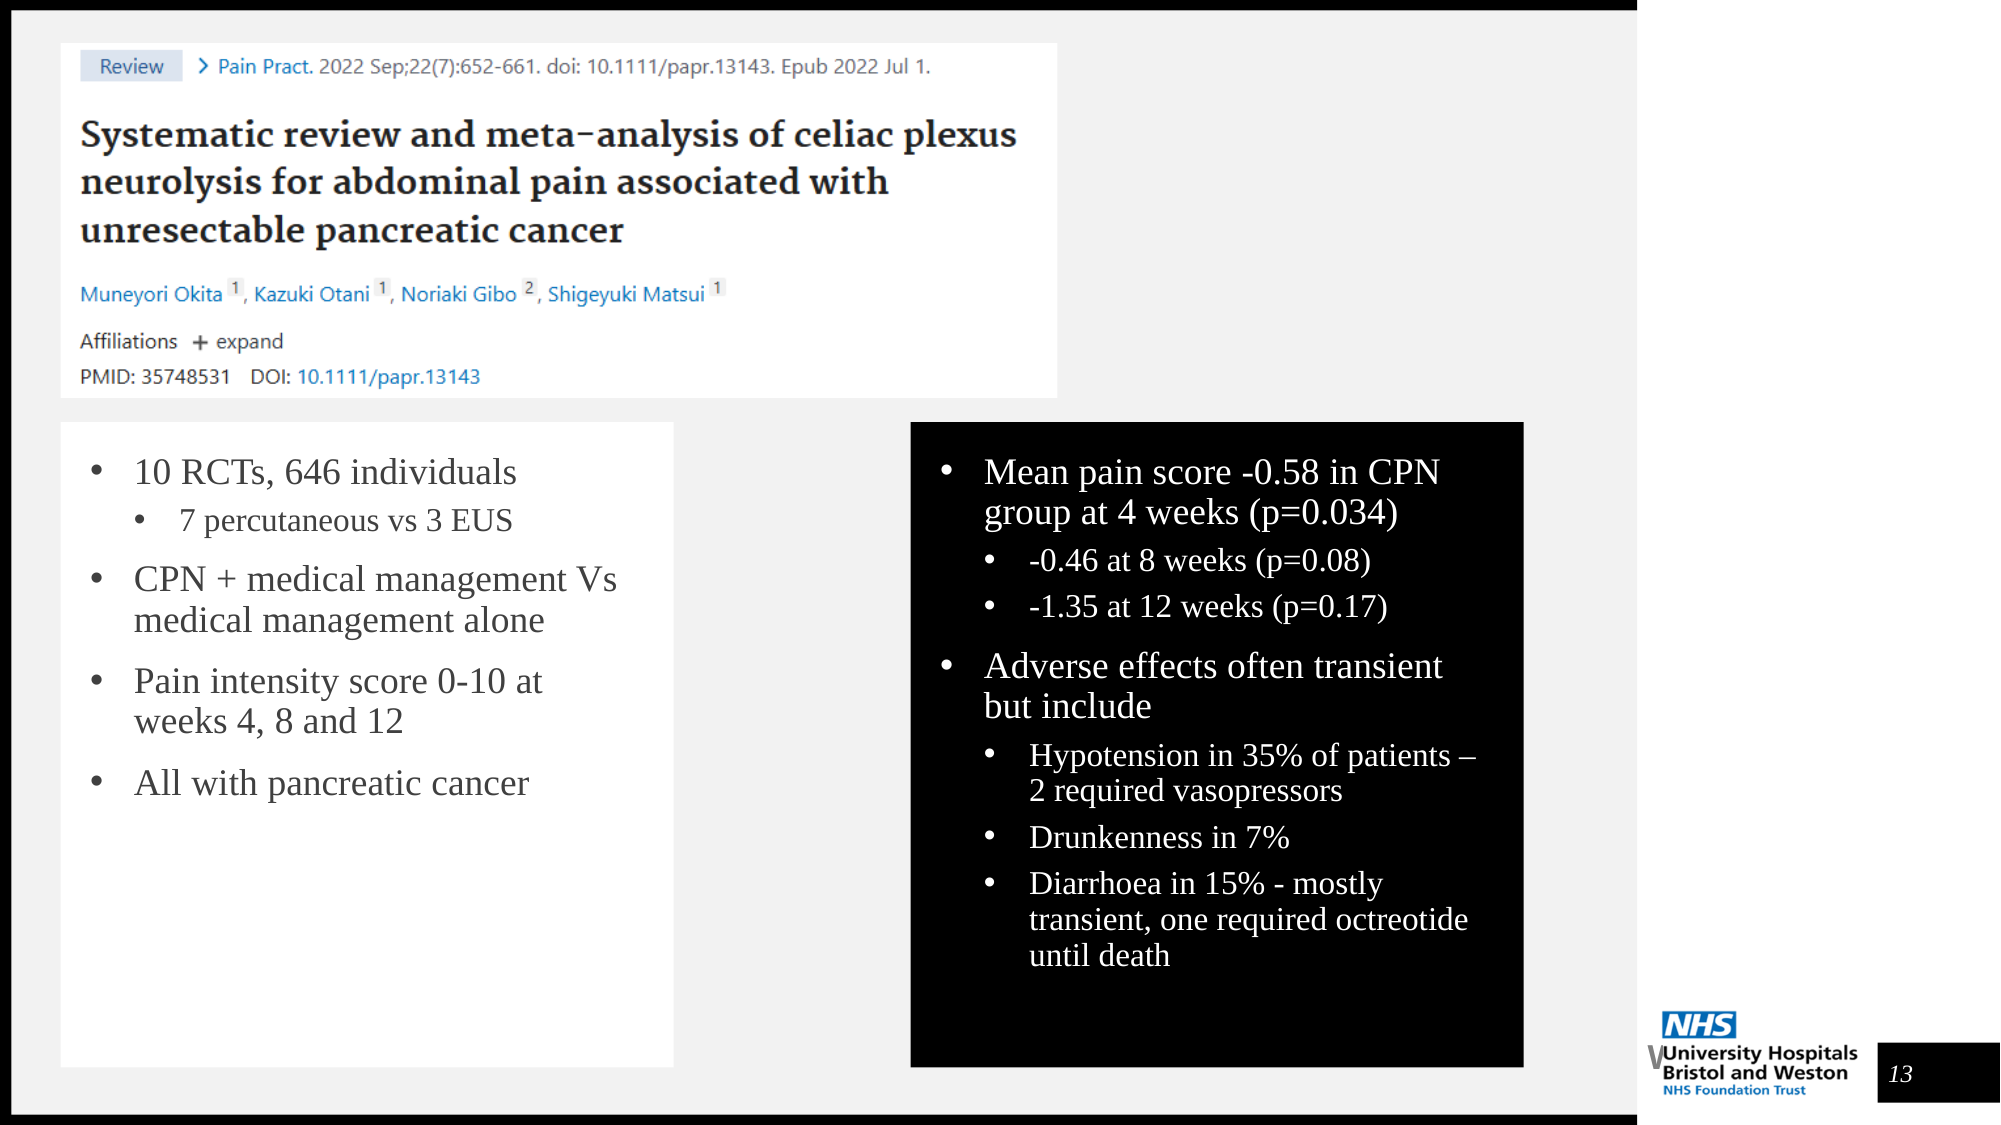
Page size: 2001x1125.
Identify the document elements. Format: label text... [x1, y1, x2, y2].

text_box Mean pain score -0.58 in CPN group at 4 weeks (p=0.034) -0.46 at 8 weeks (p=0.08) -1.35 at 12 weeks (p=0.17) Adverse effects often transient but include Hypotension in 35% of patients – 2 required vasopressors Drunkenness in 7% Diarrhoea in 15% - mostly transient, one required octreotide until death [910, 422, 1524, 1068]
list 10 RCTs, 646 individuals 7 percutaneous vs 3 EUS CPN + medical management Vs medical management alone Pain intensity score 0-10 at weeks 4, 8 and 12 All with pancreatic cancer [60, 422, 674, 1068]
picture [1652, 989, 1868, 1107]
slide_number 13 [1879, 1050, 1924, 1096]
picture [60, 43, 1058, 398]
text_box [1662, 1022, 1879, 1118]
